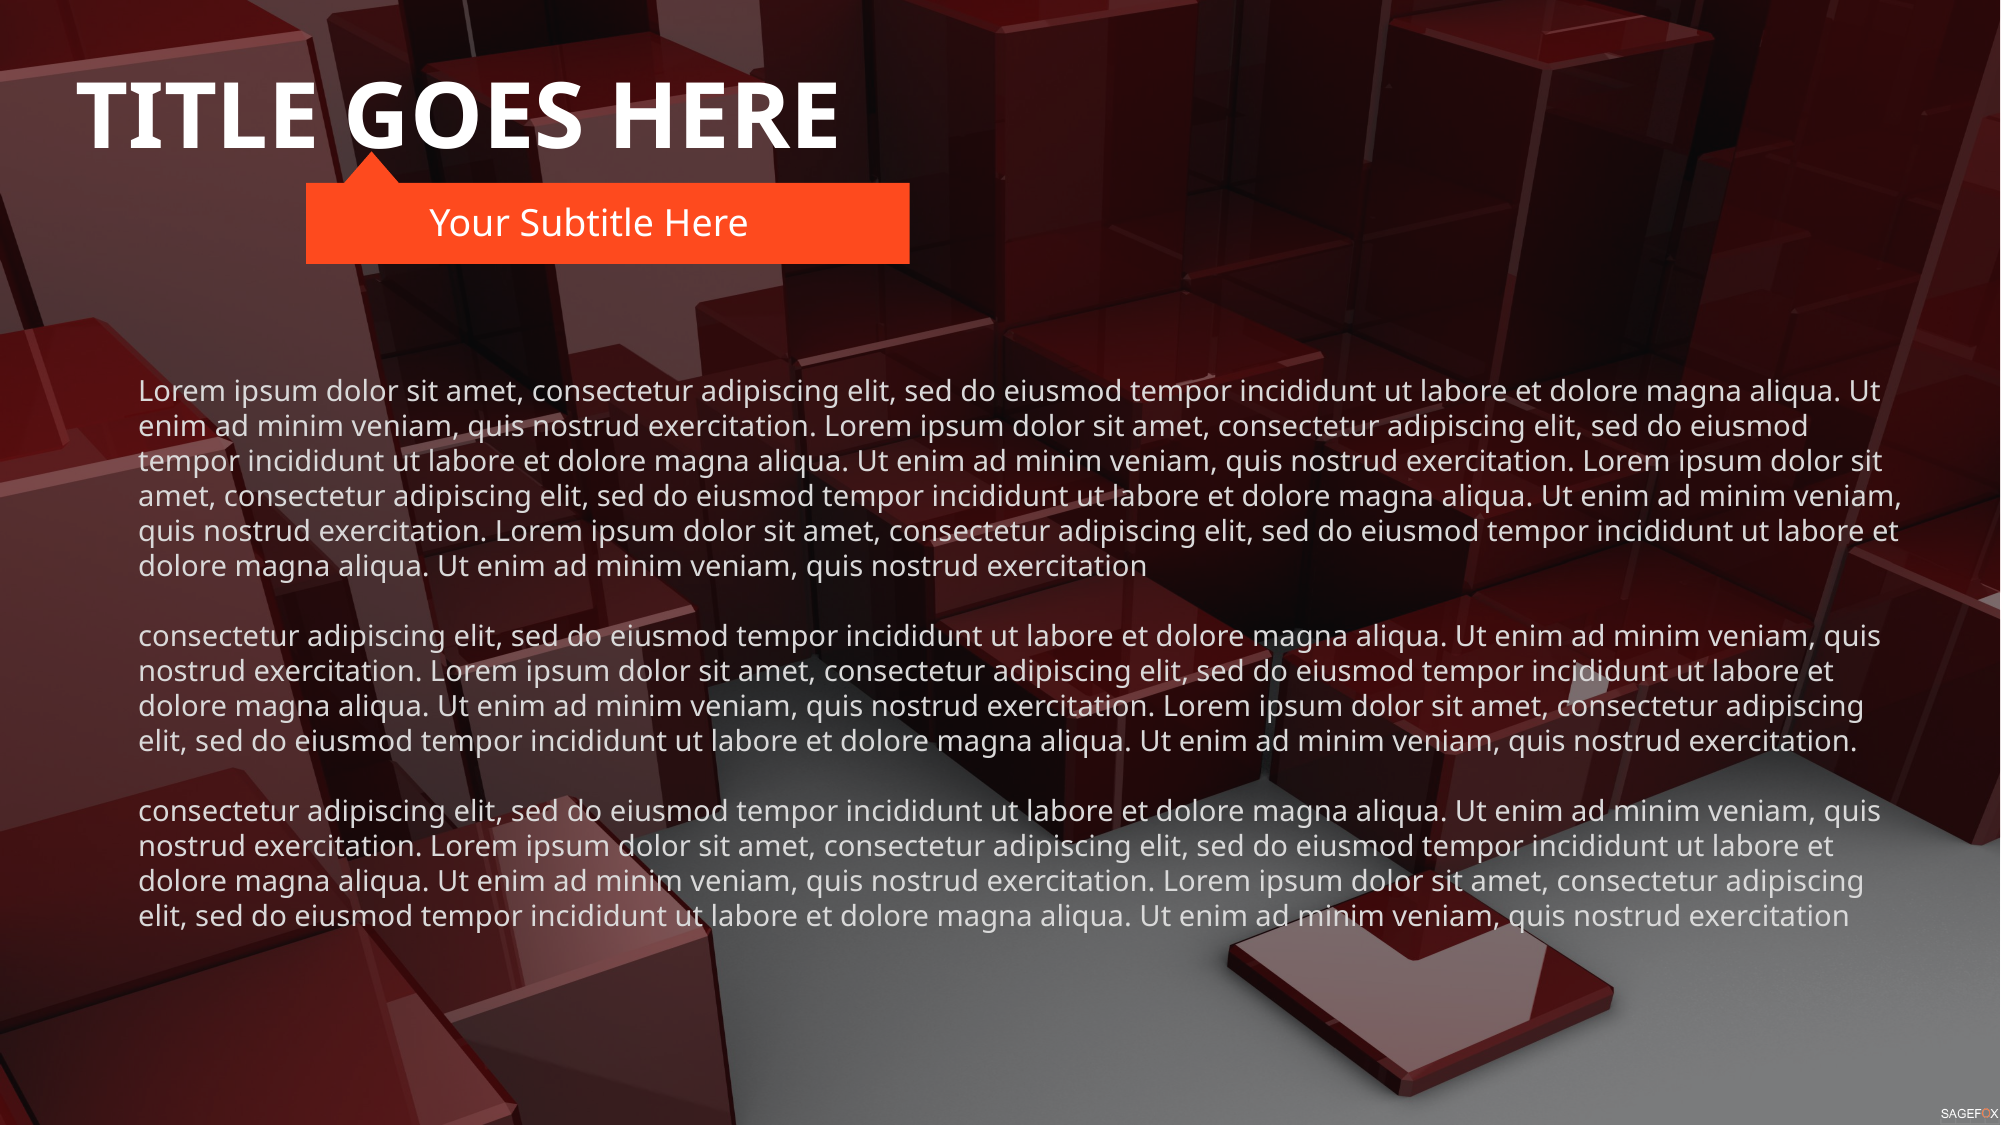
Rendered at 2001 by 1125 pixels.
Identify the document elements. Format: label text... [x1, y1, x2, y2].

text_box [306, 151, 910, 264]
text_box Lorem ipsum dolor sit amet, consectetur adipiscing elit, sed do eiusmod tempor incididunt ut labore et dolore magna aliqua. Ut enim ad minim veniam, quis nostrud exercitation. Lorem ipsum dolor sit amet, consectetur adipiscing elit, sed do eiusmod tempor incididunt ut labore et dolore magna aliqua. Ut enim ad minim veniam, quis nostrud exercitation. Lorem ipsum dolor sit amet, consectetur adipiscing elit, sed do eiusmod tempor incididunt ut labore et dolore magna aliqua. Ut enim ad minim veniam, quis nostrud exercitation. Lorem ipsum dolor sit amet, consectetur adipiscing elit, sed do eiusmod tempor incididunt ut labore et dolore magna aliqua. Ut enim ad minim veniam, quis nostrud exercitation consectetur adipiscing elit, sed do eiusmod tempor incididunt ut labore et dolore magna aliqua. Ut enim ad minim veniam, quis nostrud exercitation. Lorem ipsum dolor sit amet, consectetur adipiscing elit, sed do eiusmod tempor incididunt ut labore et dolore magna aliqua. Ut enim ad minim veniam, quis nostrud exercitation. Lorem ipsum dolor sit amet, consectetur adipiscing elit, sed do eiusmod tempor incididunt ut labore et dolore magna aliqua. Ut enim ad minim veniam, quis nostrud exercitation. consectetur adipiscing elit, sed do eiusmod tempor incididunt ut labore et dolore magna aliqua. Ut enim ad minim veniam, quis nostrud exercitation. Lorem ipsum dolor sit amet, consectetur adipiscing elit, sed do eiusmod tempor incididunt ut labore et dolore magna aliqua. Ut enim ad minim veniam, quis nostrud exercitation. Lorem ipsum dolor sit amet, consectetur adipiscing elit, sed do eiusmod tempor incididunt ut labore et dolore magna aliqua. Ut enim ad minim veniam, quis nostrud exercitation [123, 365, 1930, 940]
picture [0, 0, 2001, 1125]
text_box TITLE GOES HERE [60, 49, 965, 175]
